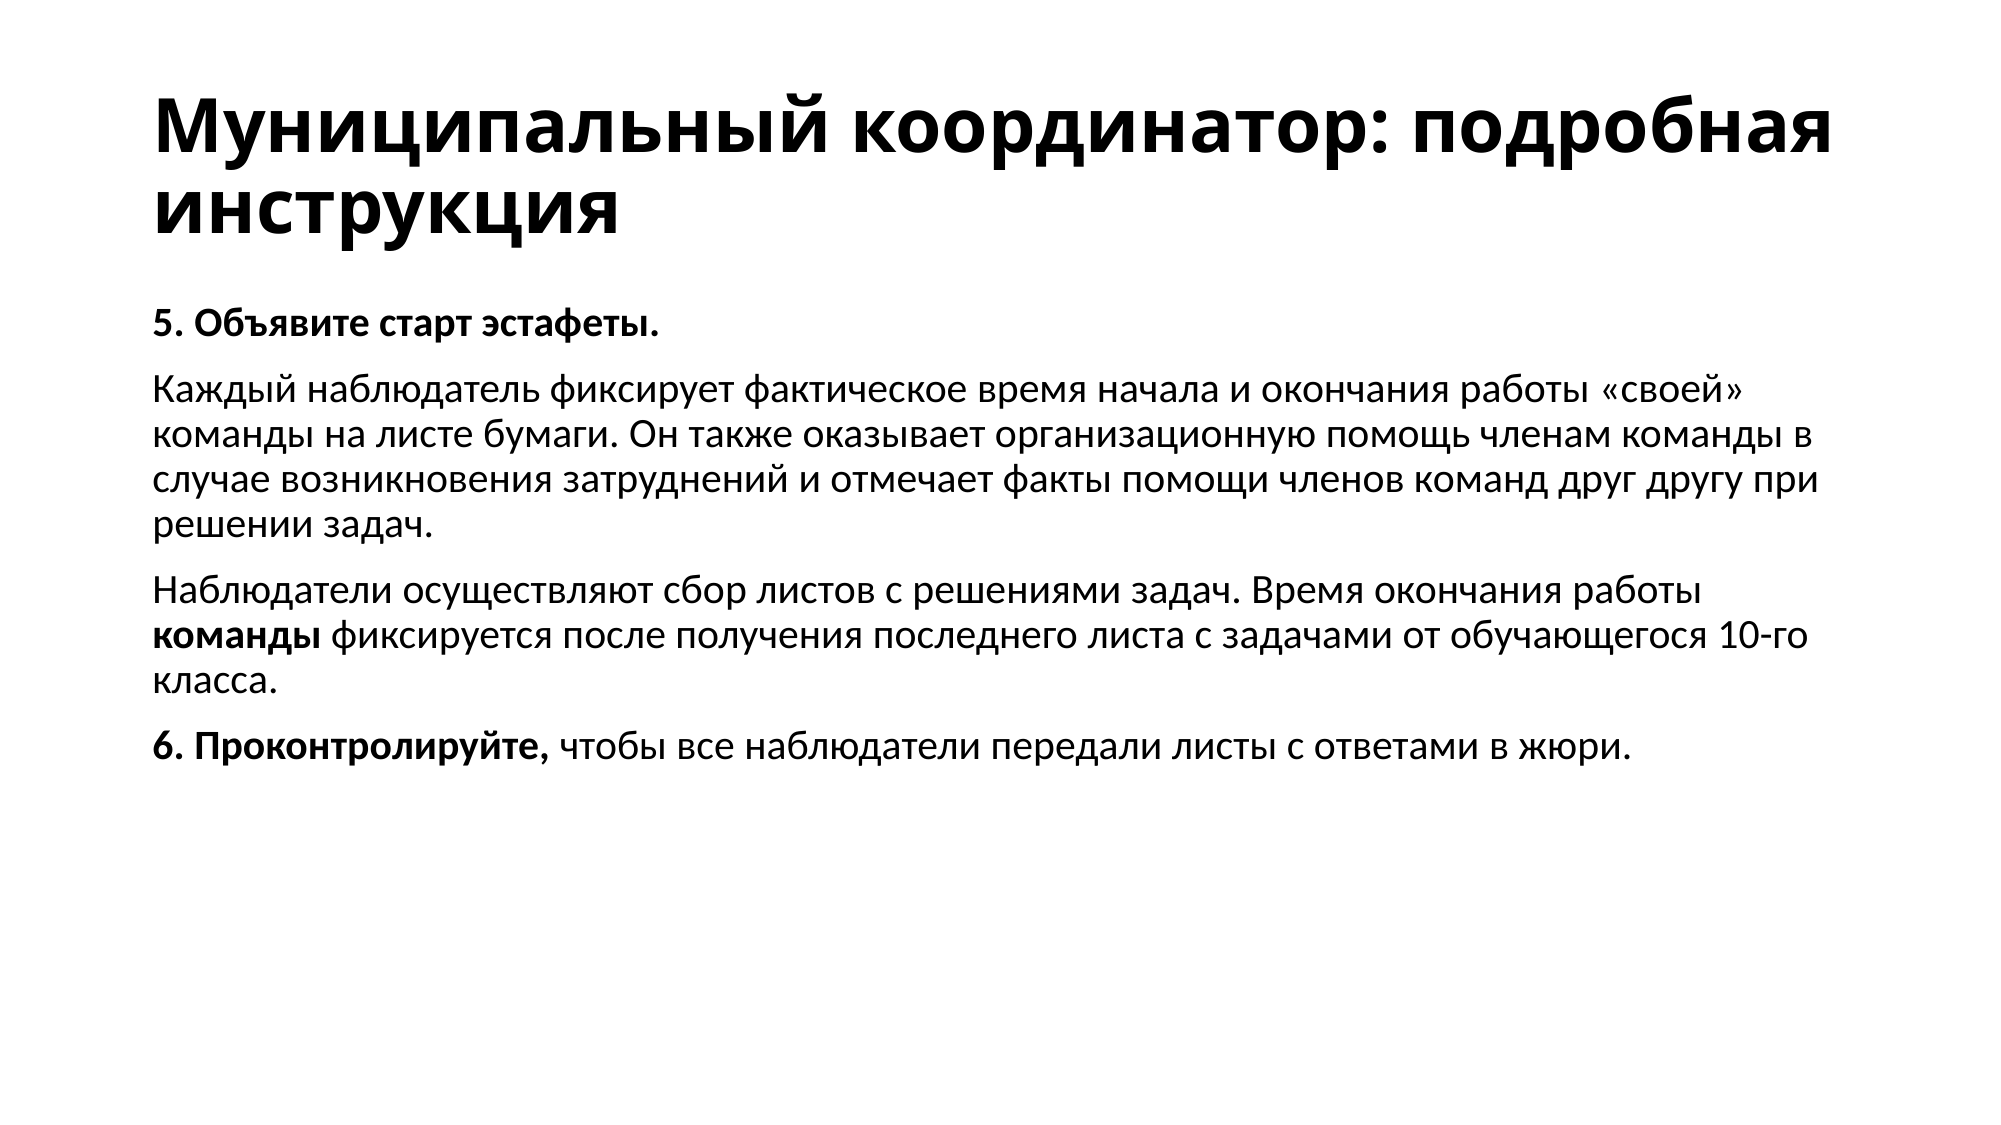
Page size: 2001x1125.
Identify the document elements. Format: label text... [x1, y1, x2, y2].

list 5. Объявите старт эстафеты. Каждый наблюдатель фиксирует фактическое время начала и окончания работы «своей» команды на листе бумаги. Он также оказывает организационную помощь членам команды в случае возникновения затруднений и отмечает факты помощи членов команд друг другу при решении задач. Наблюдатели осуществляют сбор листов с решениями задач. Время окончания работы команды фиксируется после получения последнего листа с задачами от обучающегося 10-го класса. 6. Проконтролируйте, чтобы все наблюдатели передали листы с ответами в жюри. [137, 293, 1863, 1033]
title Муниципальный координатор: подробная инструкция [137, 59, 1863, 278]
